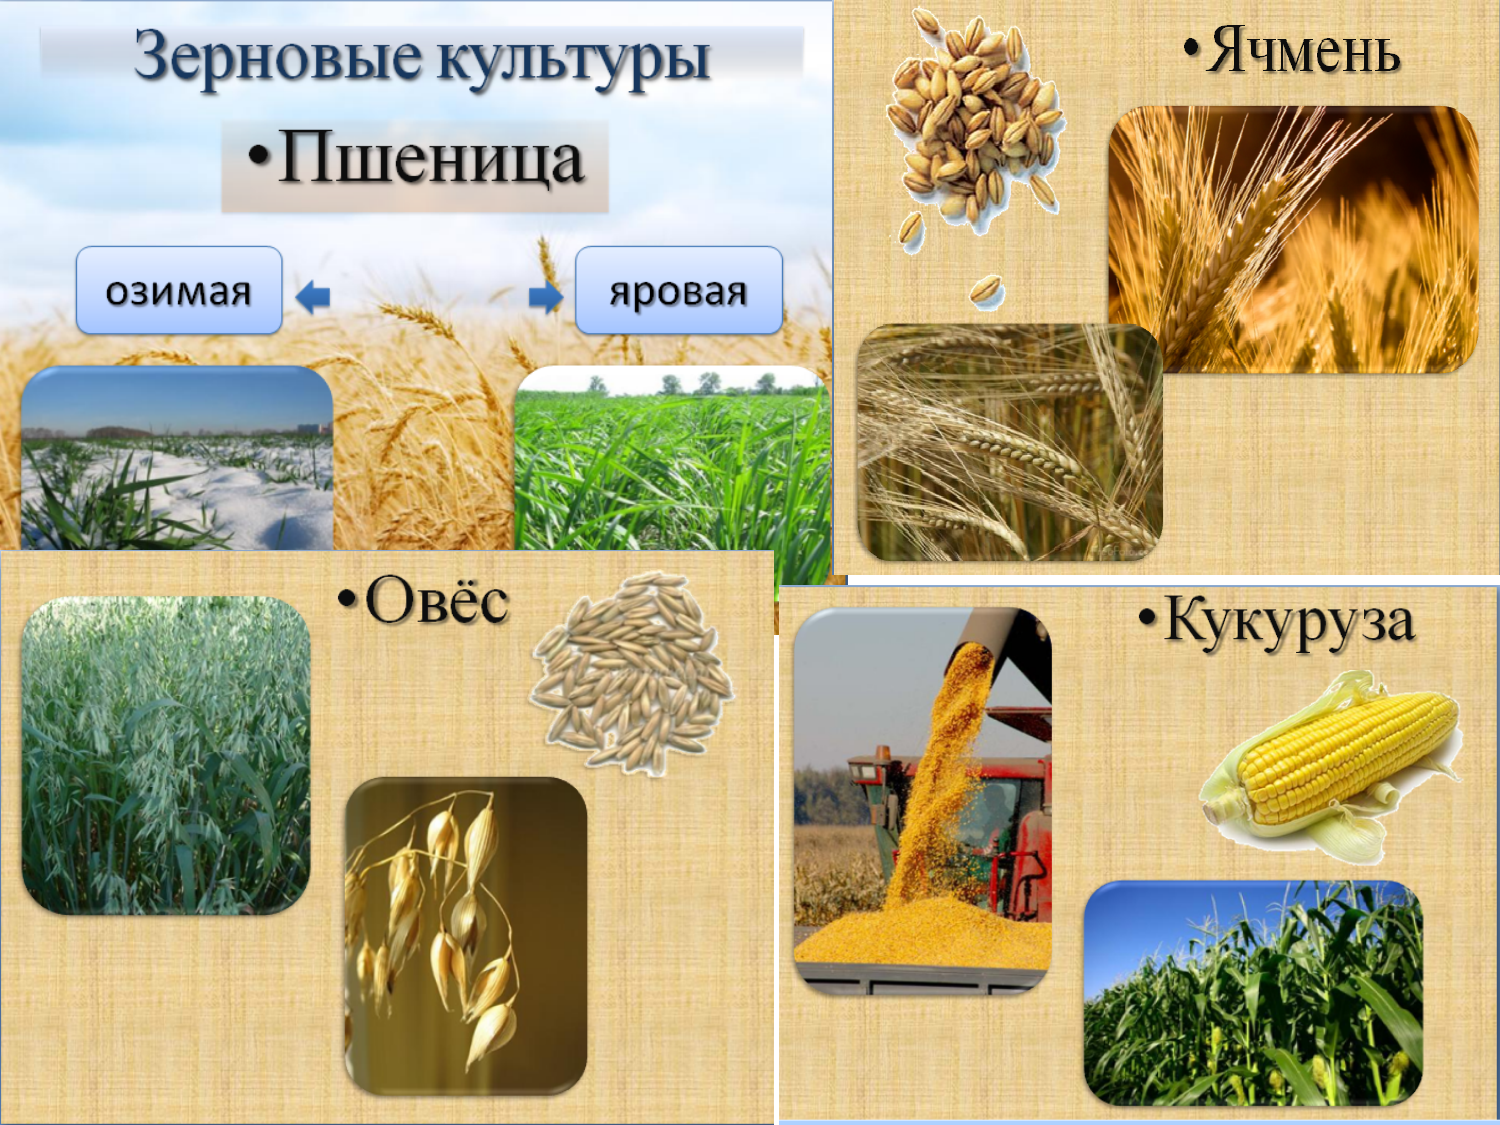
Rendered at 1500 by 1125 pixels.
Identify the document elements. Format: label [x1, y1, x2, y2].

list [0, 0, 832, 585]
picture [0, 550, 774, 1125]
picture [831, 0, 1500, 575]
picture [779, 585, 1500, 1125]
